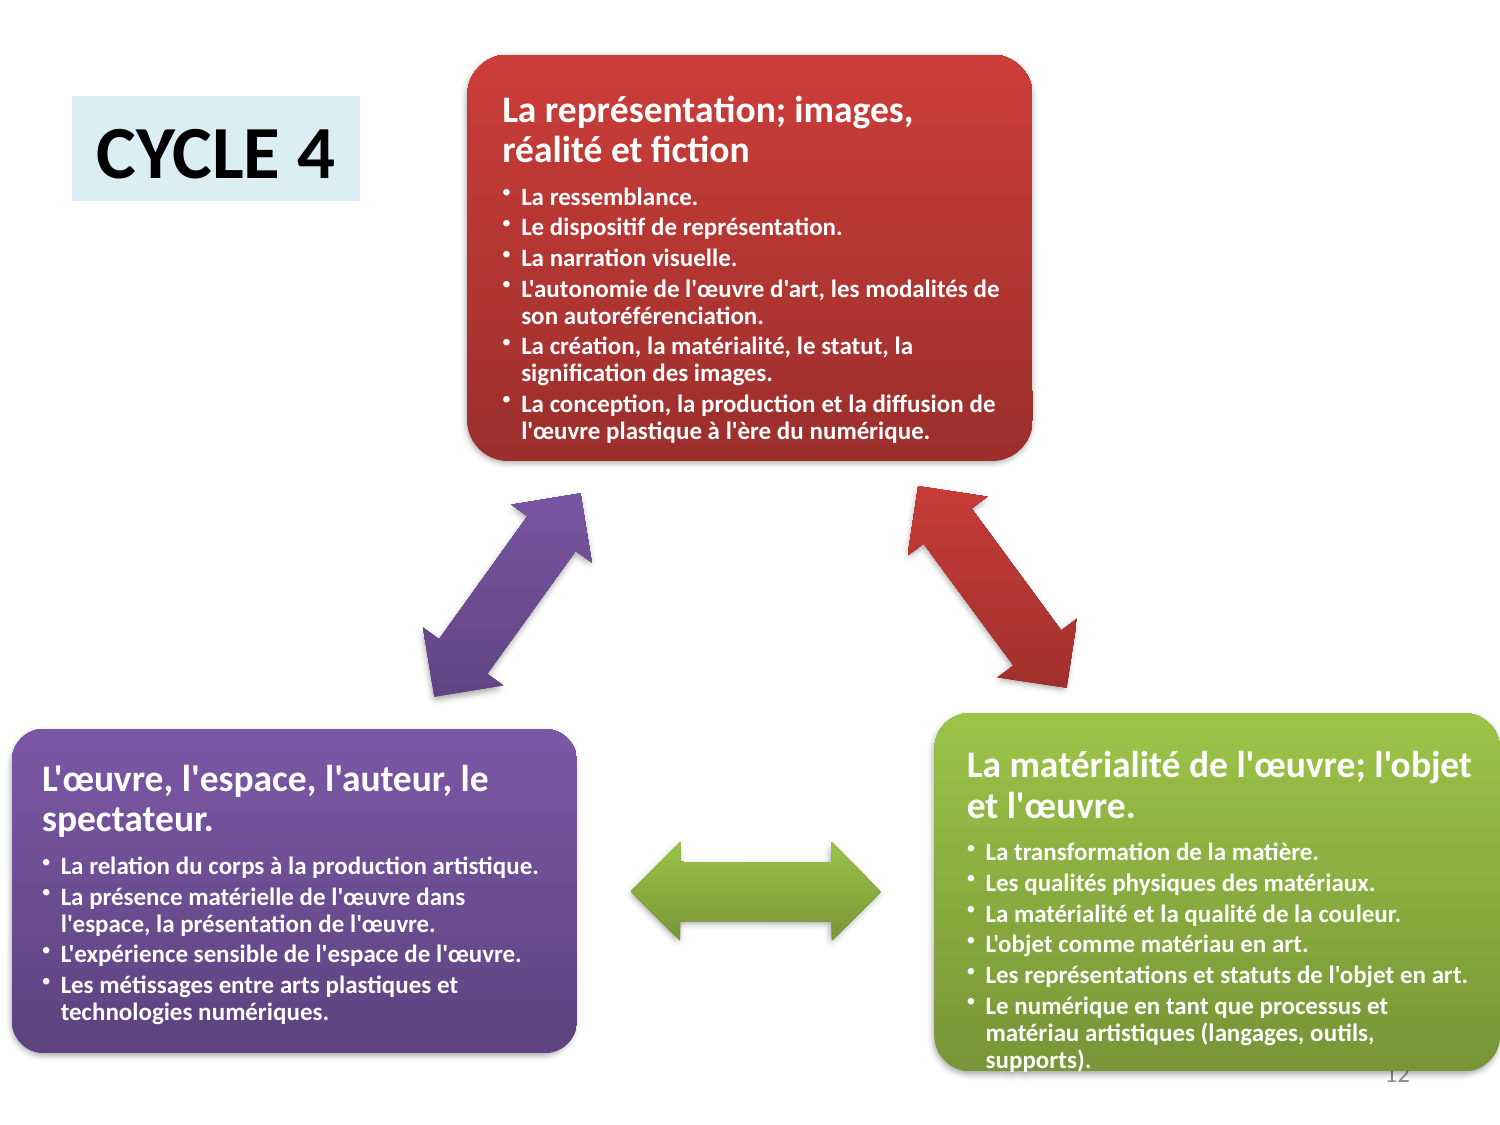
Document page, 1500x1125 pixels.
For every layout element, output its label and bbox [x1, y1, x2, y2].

text_box [0, 0, 1500, 1125]
